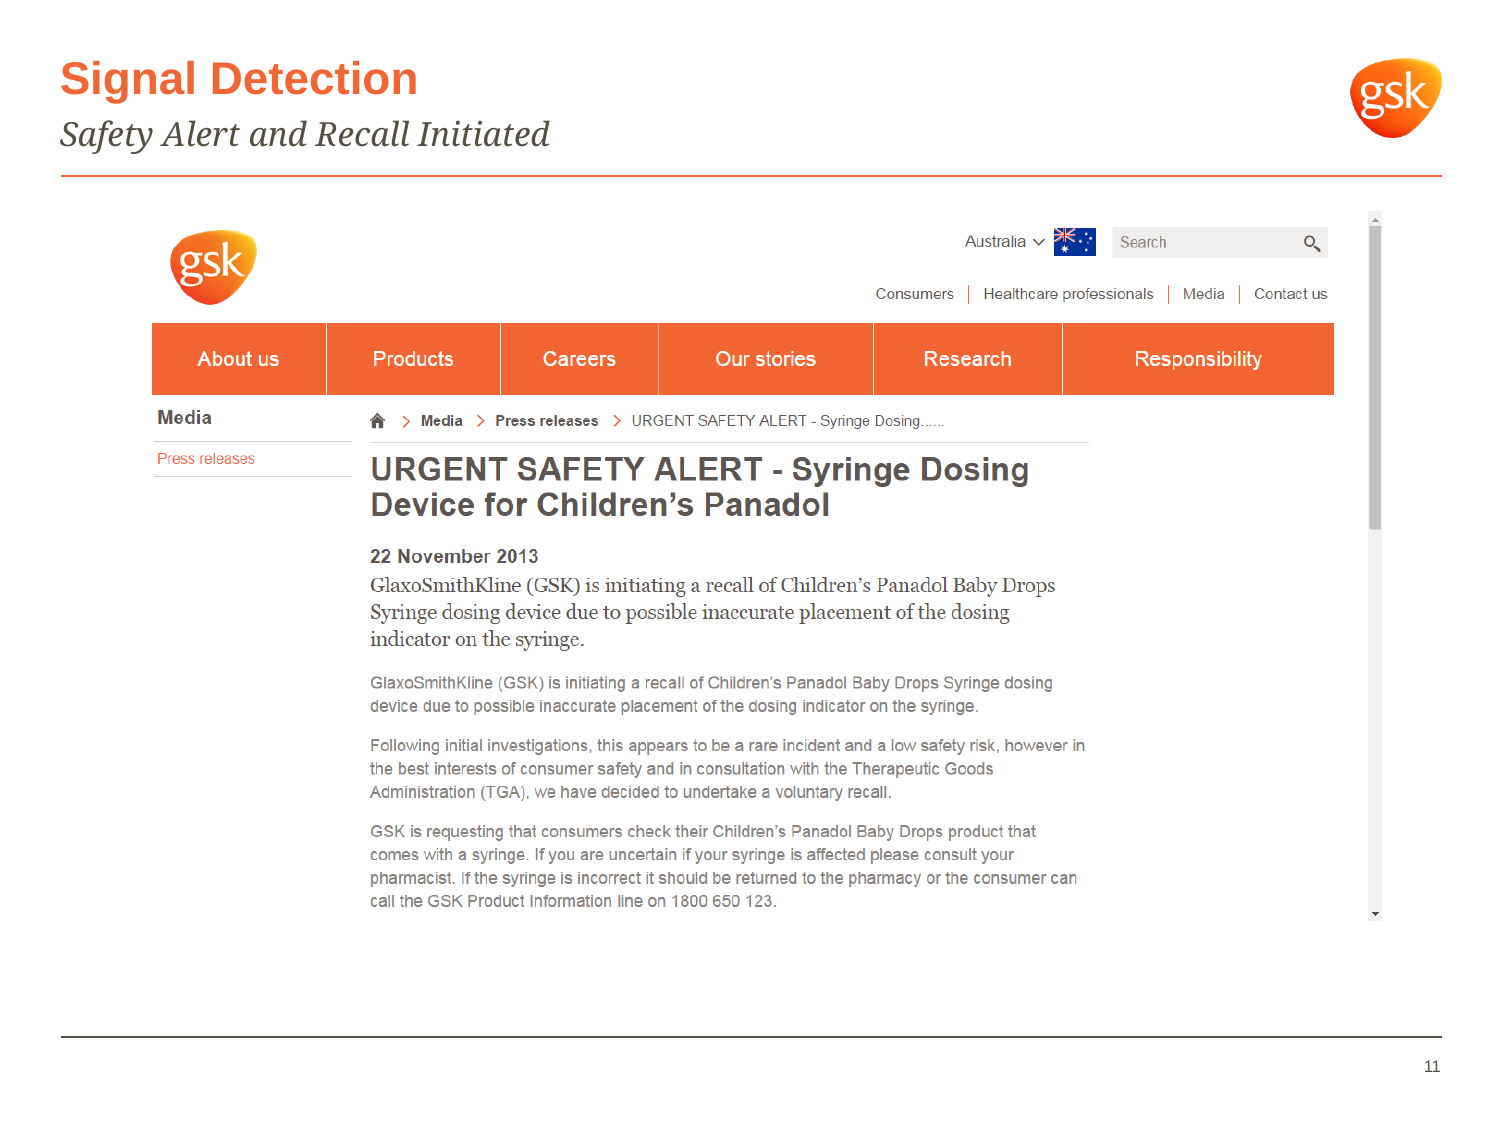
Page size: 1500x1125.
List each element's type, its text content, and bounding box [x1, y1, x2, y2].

picture [1350, 58, 1442, 138]
slide_number 11 [1305, 1055, 1442, 1116]
title Signal Detection [59, 48, 1303, 104]
list Safety Alert and Recall Initiated [59, 113, 1307, 153]
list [119, 211, 1382, 921]
